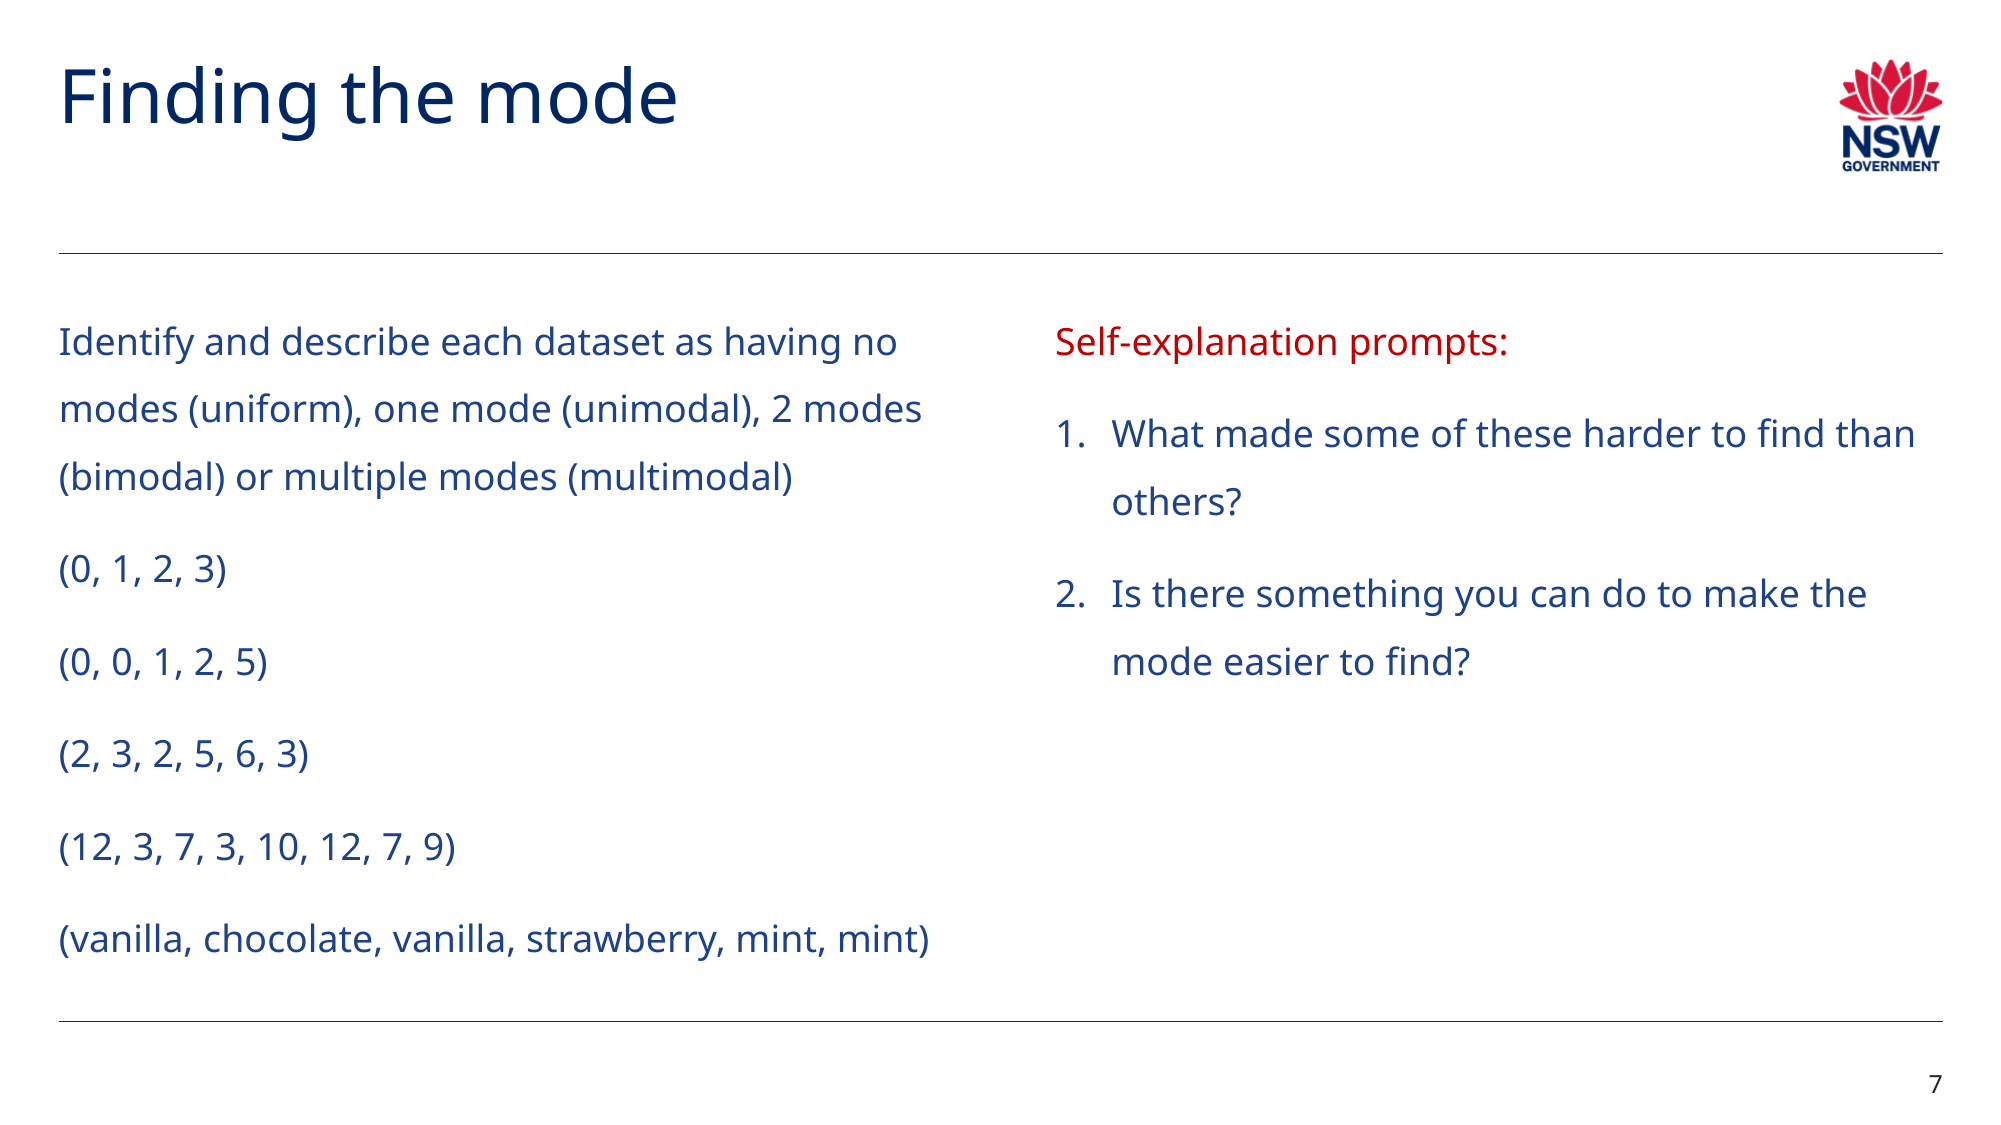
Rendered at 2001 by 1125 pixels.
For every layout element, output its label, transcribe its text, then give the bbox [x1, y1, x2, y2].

picture [1839, 59, 1943, 172]
list Identify and describe each dataset as having no modes (uniform), one mode (unimodal), 2 modes (bimodal) or multiple modes (multimodal) (0, 1, 2, 3) (0, 0, 1, 2, 5) (2, 3, 2, 5, 6, 3) (12, 3, 7, 3, 10, 12, 7, 9) (vanilla, chocolate, vanilla, strawberry, mint, mint) [59, 295, 945, 1004]
slide_number 7 [1824, 1068, 1943, 1099]
list Self-explanation prompts: What made some of these harder to find than others? Is there something you can do to make the mode easier to find? [1055, 295, 1941, 933]
title Finding the mode [59, 59, 1713, 149]
